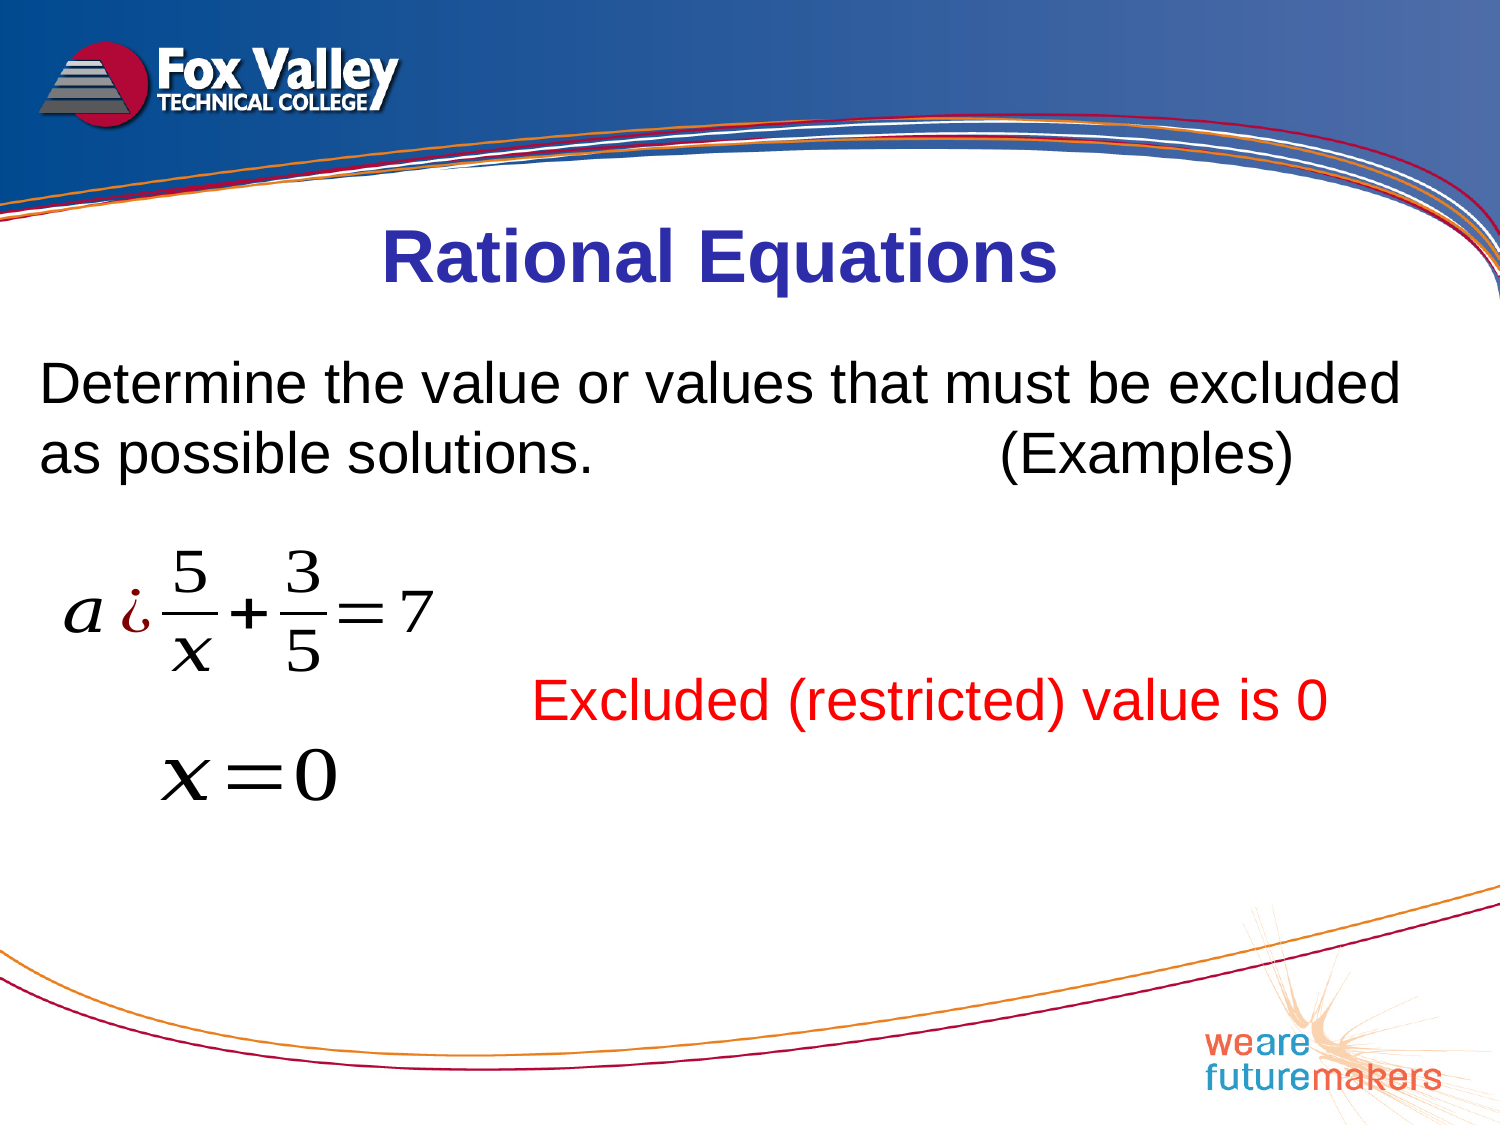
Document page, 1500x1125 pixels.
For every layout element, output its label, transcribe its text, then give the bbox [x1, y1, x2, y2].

picture [0, 0, 1500, 1125]
text_box Excluded (restricted) value is 0 [516, 655, 1346, 740]
text_box Rational Equations [365, 199, 1075, 305]
text_box Determine the value or values that must be excluded as possible solutions. (Examples) [24, 337, 1463, 493]
